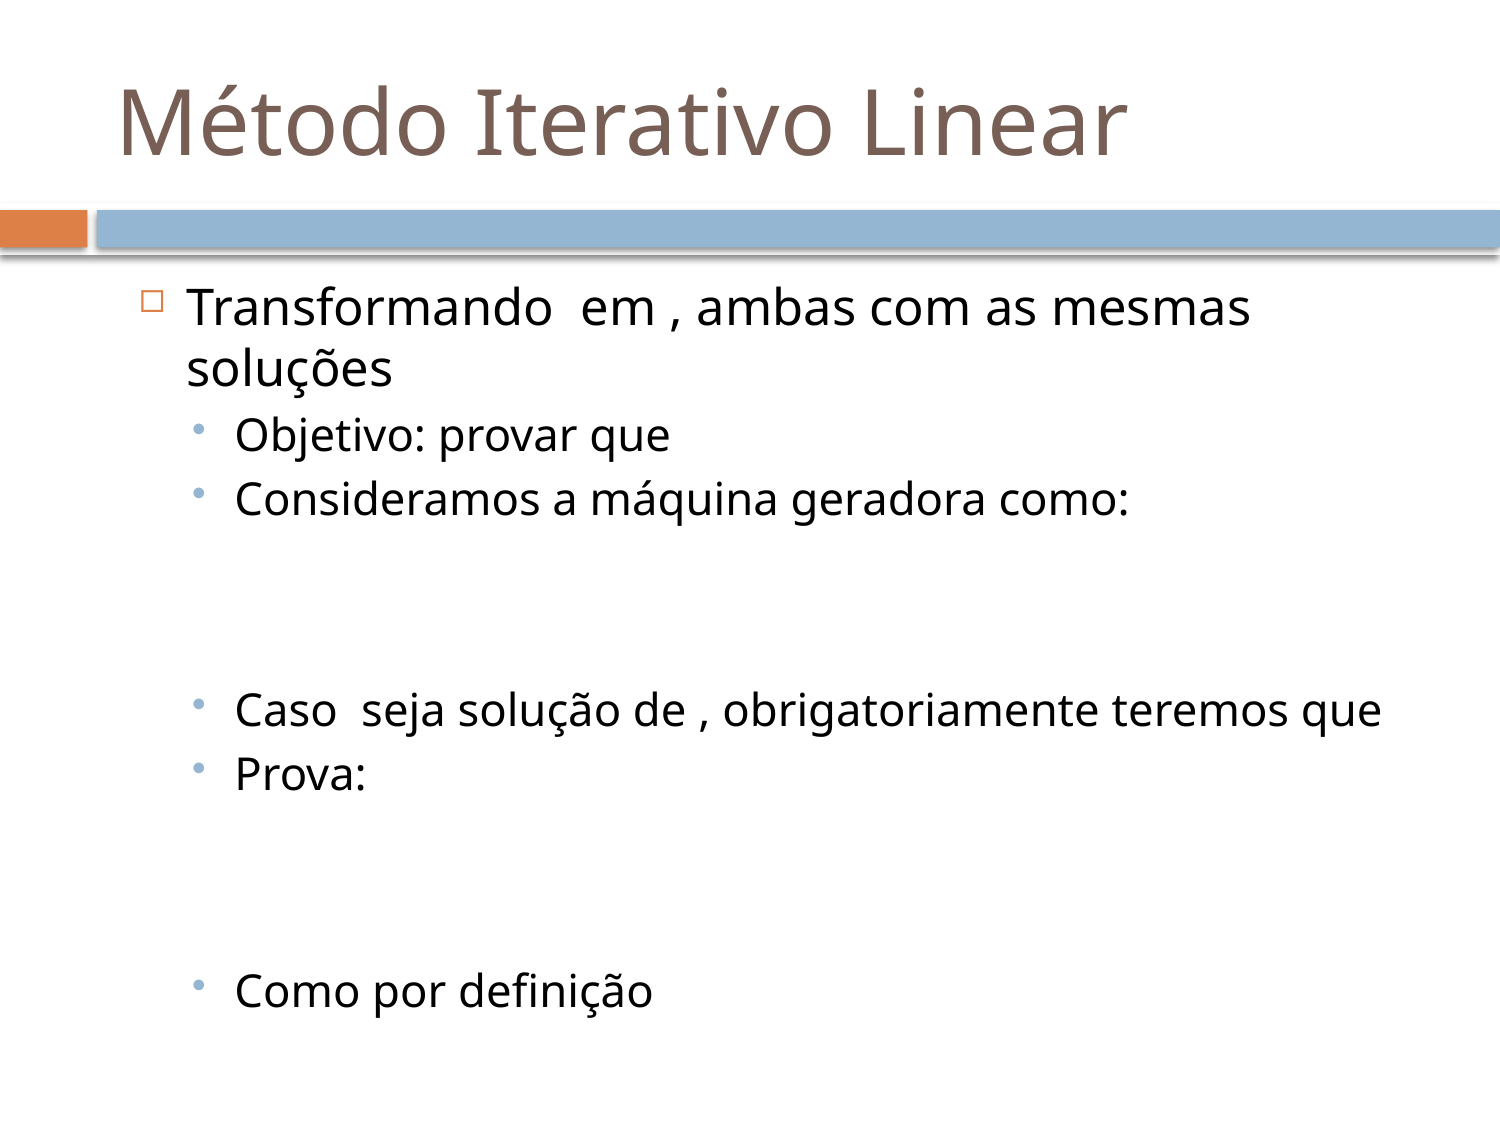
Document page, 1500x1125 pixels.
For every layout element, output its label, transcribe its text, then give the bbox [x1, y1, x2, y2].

title Método Iterativo Linear [100, 37, 1438, 200]
